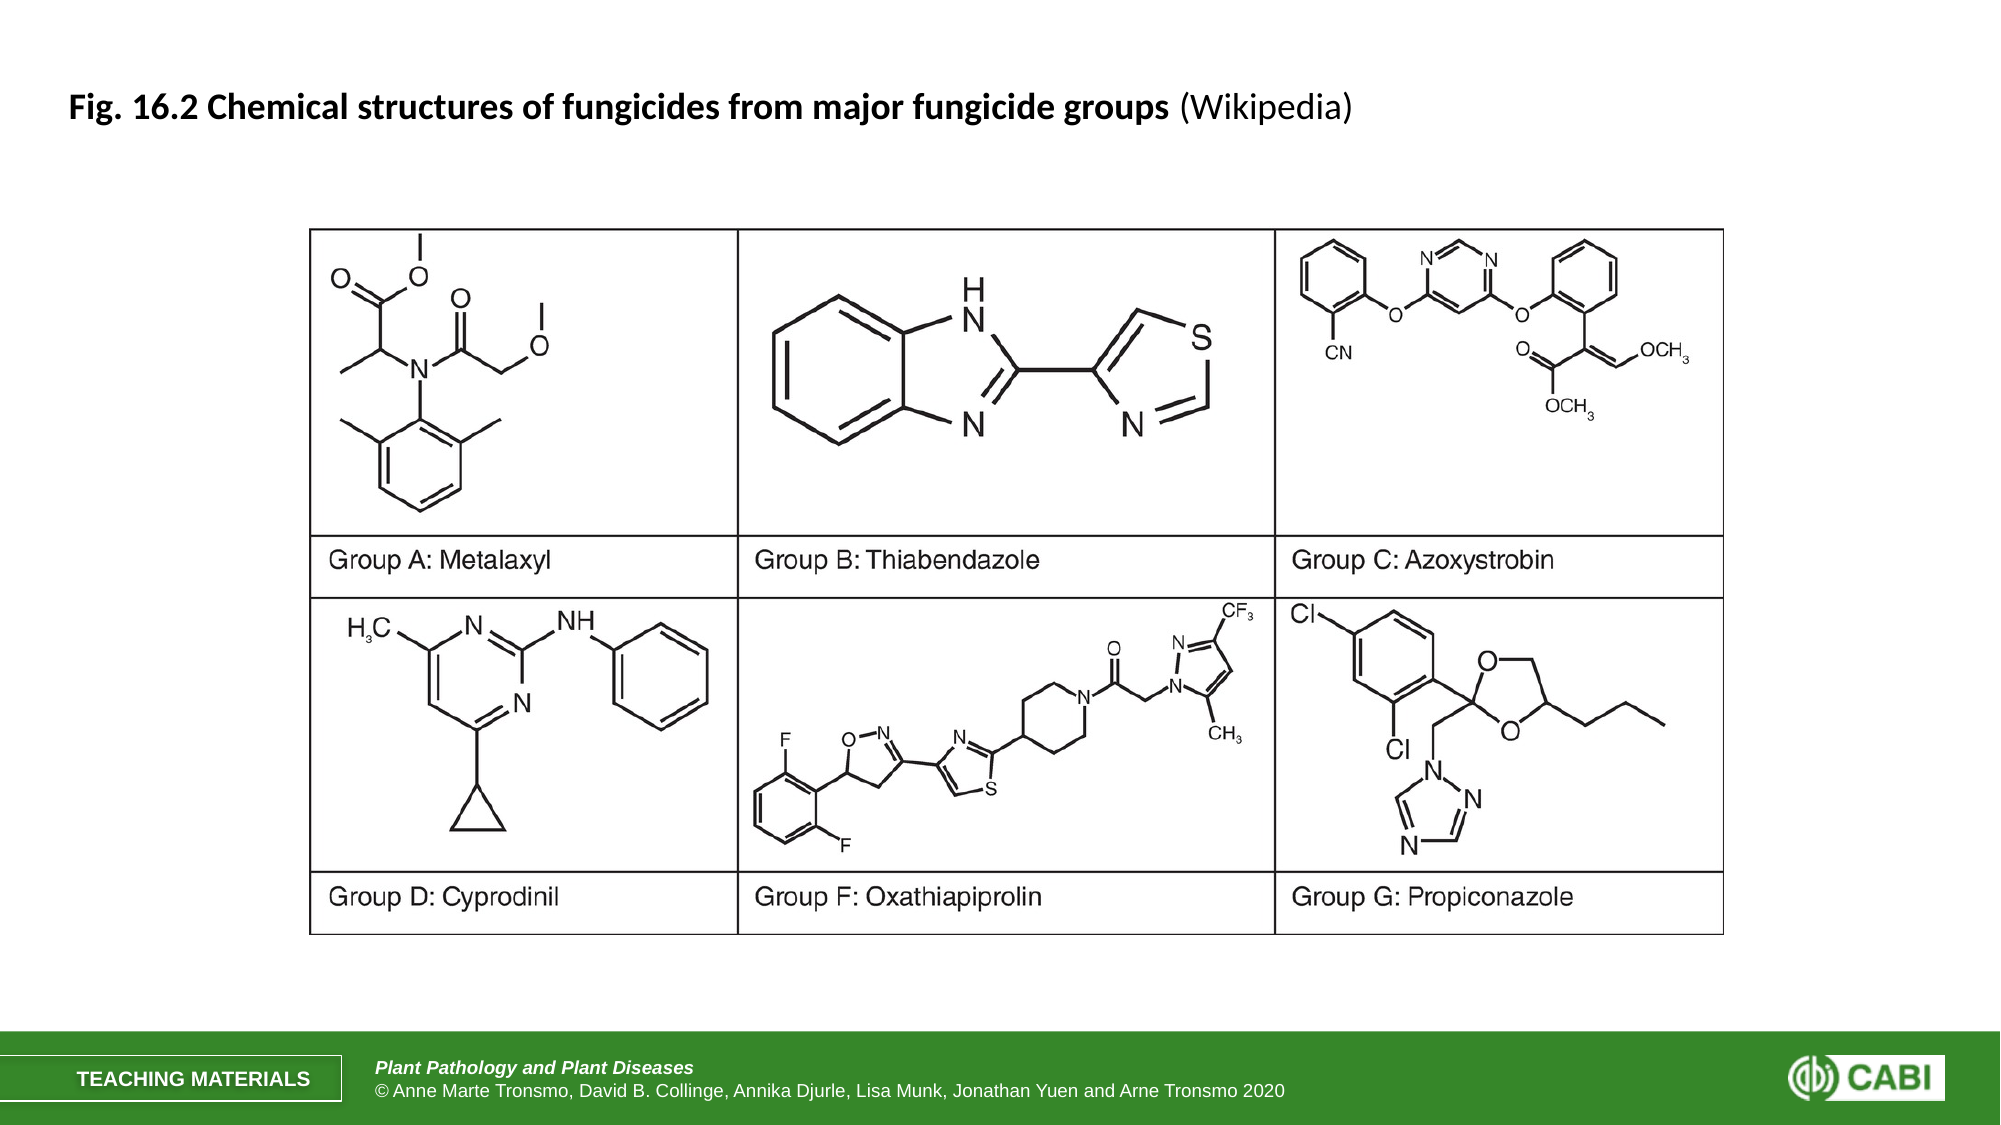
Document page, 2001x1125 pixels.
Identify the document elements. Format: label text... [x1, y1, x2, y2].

text_box Plant Pathology and Plant Diseases © Anne Marte Tronsmo, David B. Collinge, Annika Djurle, Lisa Munk, Jonathan Yuen and Arne Tronsmo 2020 [360, 1048, 1485, 1109]
picture [1788, 1055, 1945, 1101]
picture [308, 225, 1725, 936]
text_box Fig. 16.2 Chemical structures of fungicides from major fungicide groups (Wikipedia) [54, 74, 1937, 175]
